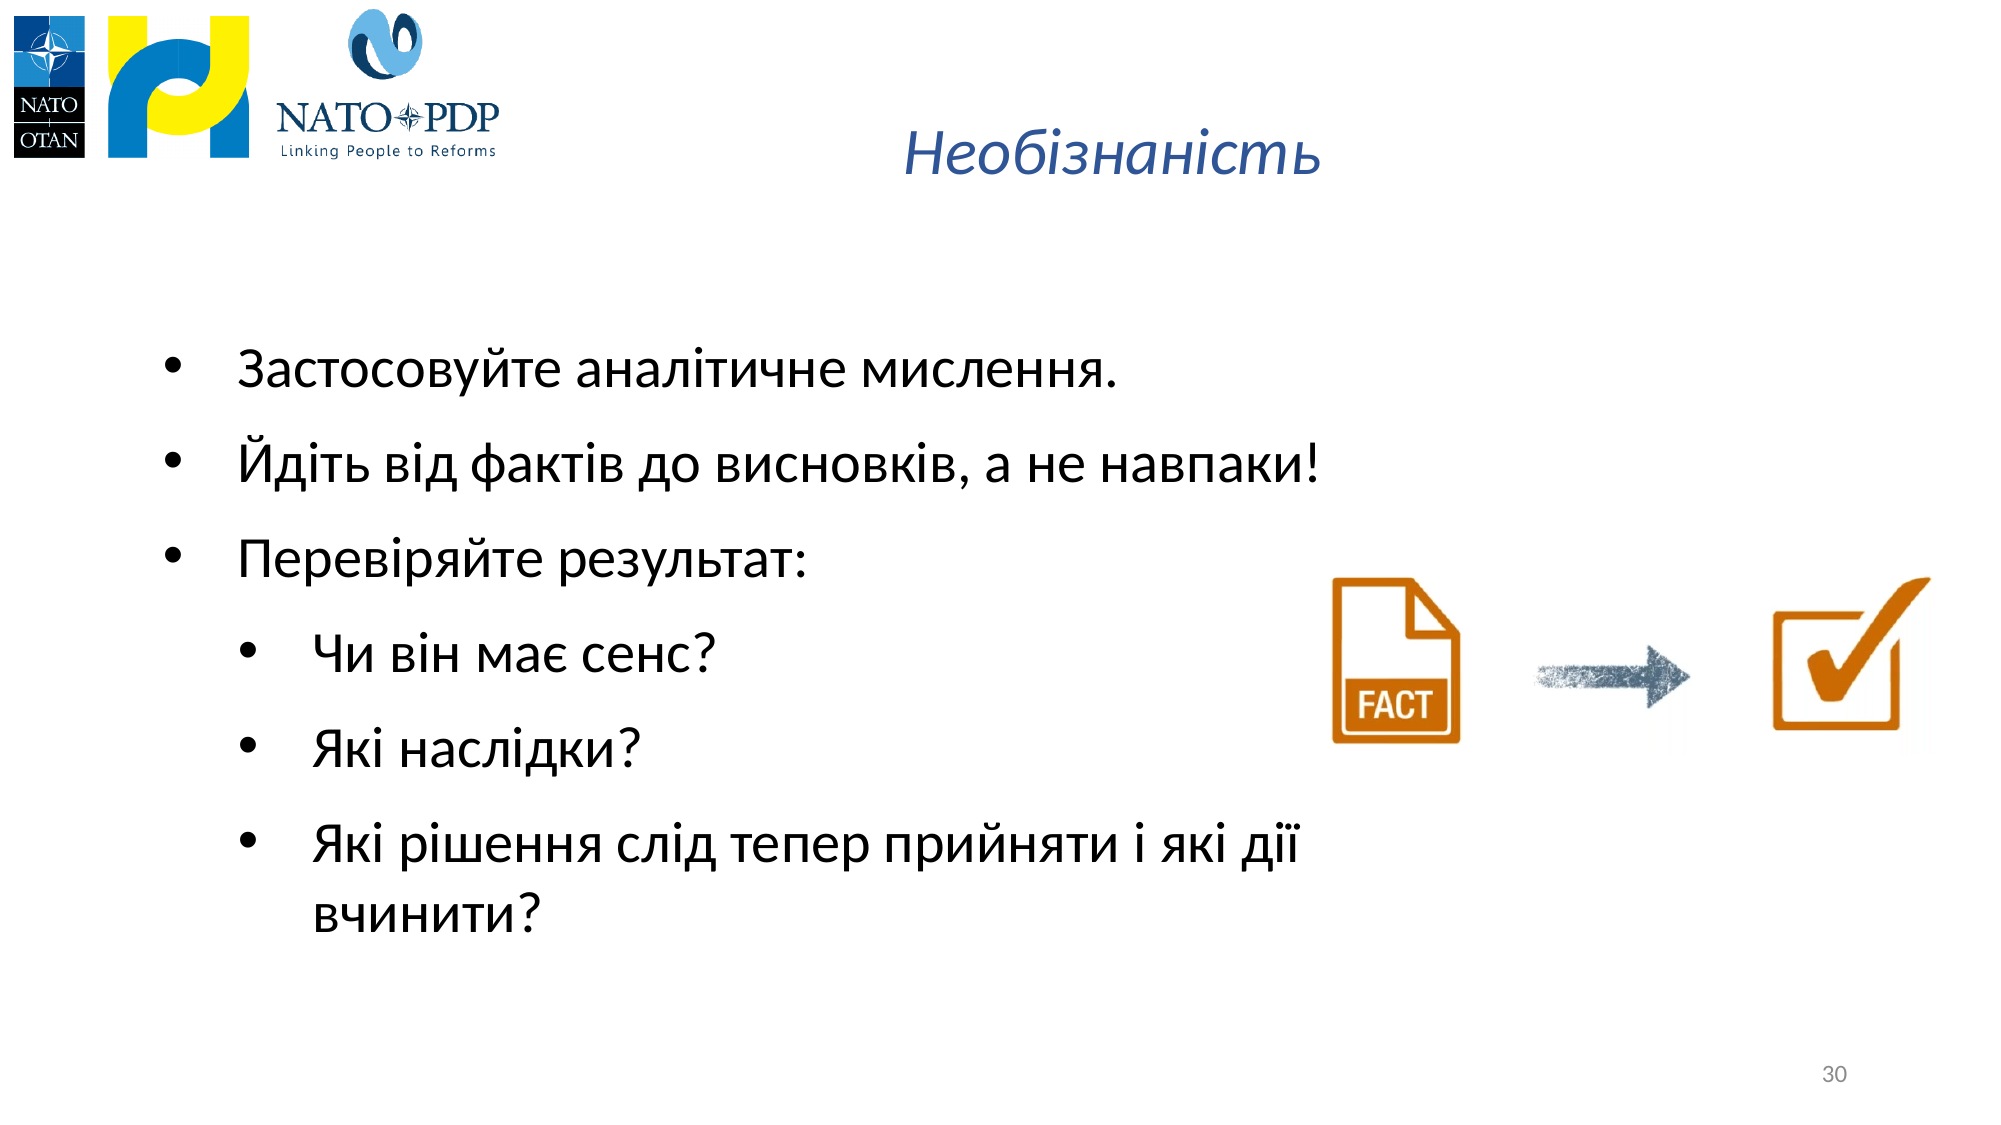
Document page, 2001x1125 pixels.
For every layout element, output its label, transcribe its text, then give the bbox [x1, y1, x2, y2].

text_box Застосовуйте аналітичне мислення. Йдіть від фактів до висновків, а не навпаки! Перевіряйте результат: Чи він має сенс? Які наслідки? Які рішення слід тепер прийняти і які дії вчинити? [148, 322, 1441, 952]
title Необізнаність [888, 116, 1722, 190]
picture [1321, 562, 1947, 756]
slide_number 30 [1412, 1042, 1863, 1103]
picture [276, 7, 499, 161]
picture [14, 16, 250, 158]
